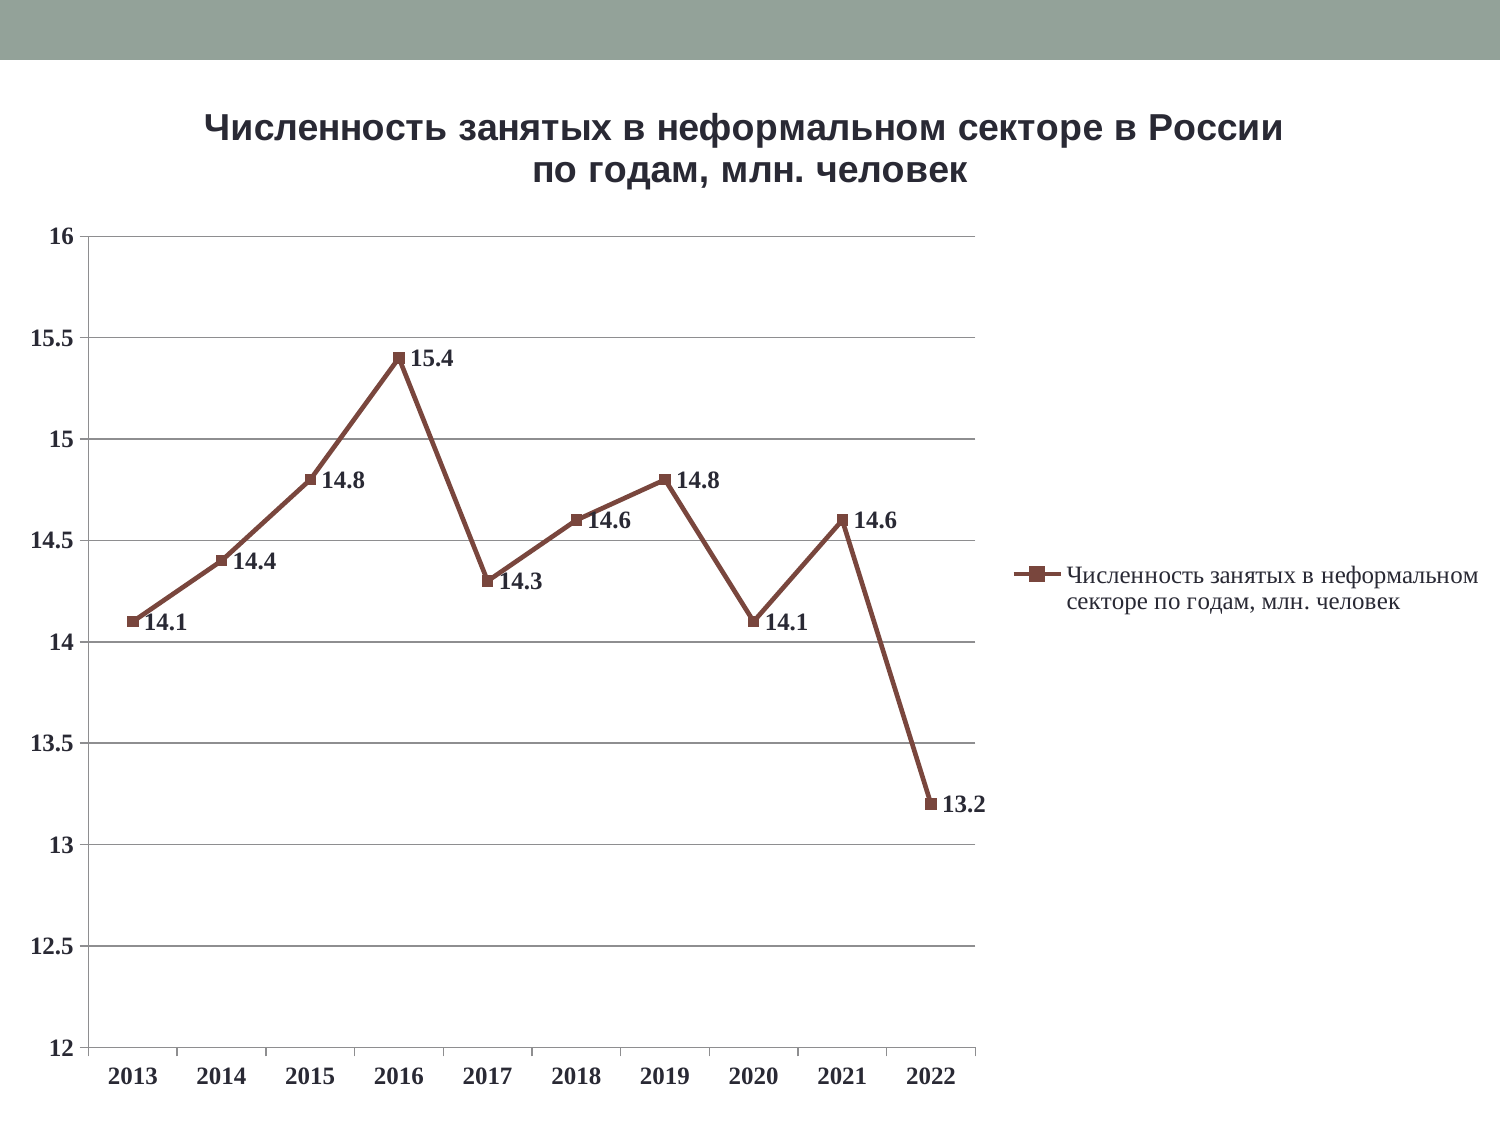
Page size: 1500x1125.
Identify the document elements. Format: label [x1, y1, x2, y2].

chart [0, 66, 1500, 1110]
